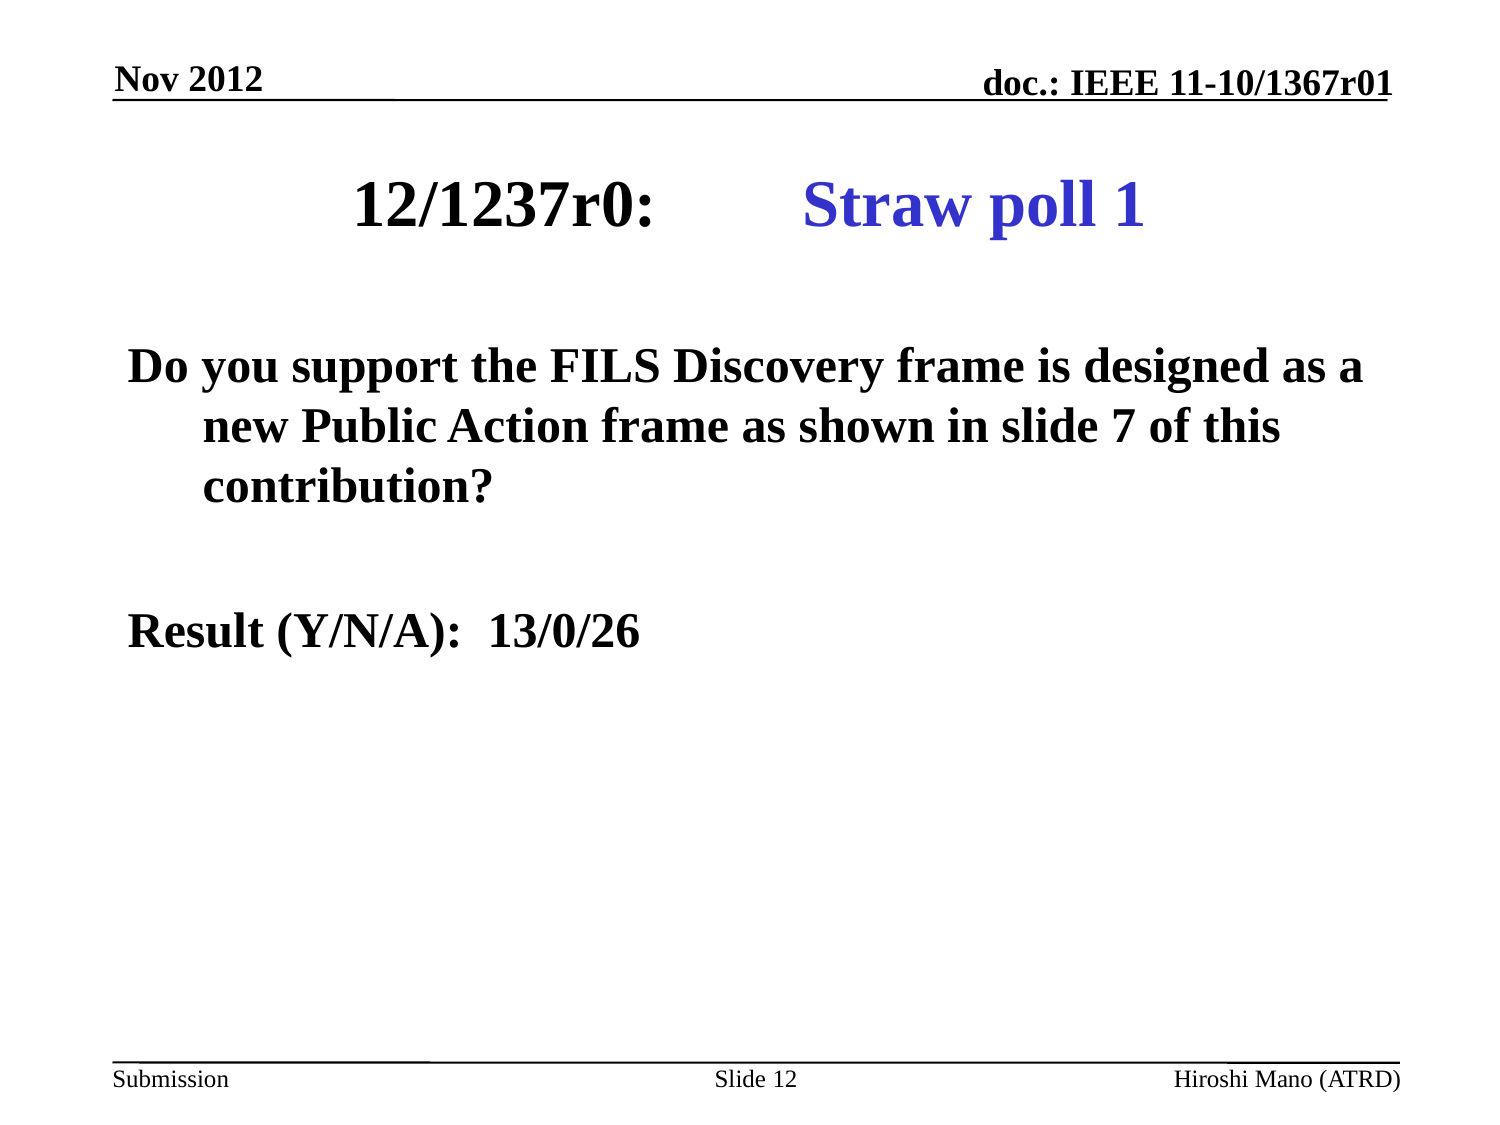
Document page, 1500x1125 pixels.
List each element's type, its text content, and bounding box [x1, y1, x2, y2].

footer Hiroshi Mano (ATRD) [878, 1061, 1402, 1093]
slide_number Slide 12 [712, 1061, 800, 1123]
title 12/1237r0: Straw poll 1 [112, 112, 1388, 288]
list Do you support the FILS Discovery frame is designed as a new Public Action frame as shown in slide 7 of this contribution? Result (Y/N/A): 13/0/26 [112, 324, 1388, 1000]
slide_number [114, 54, 423, 100]
